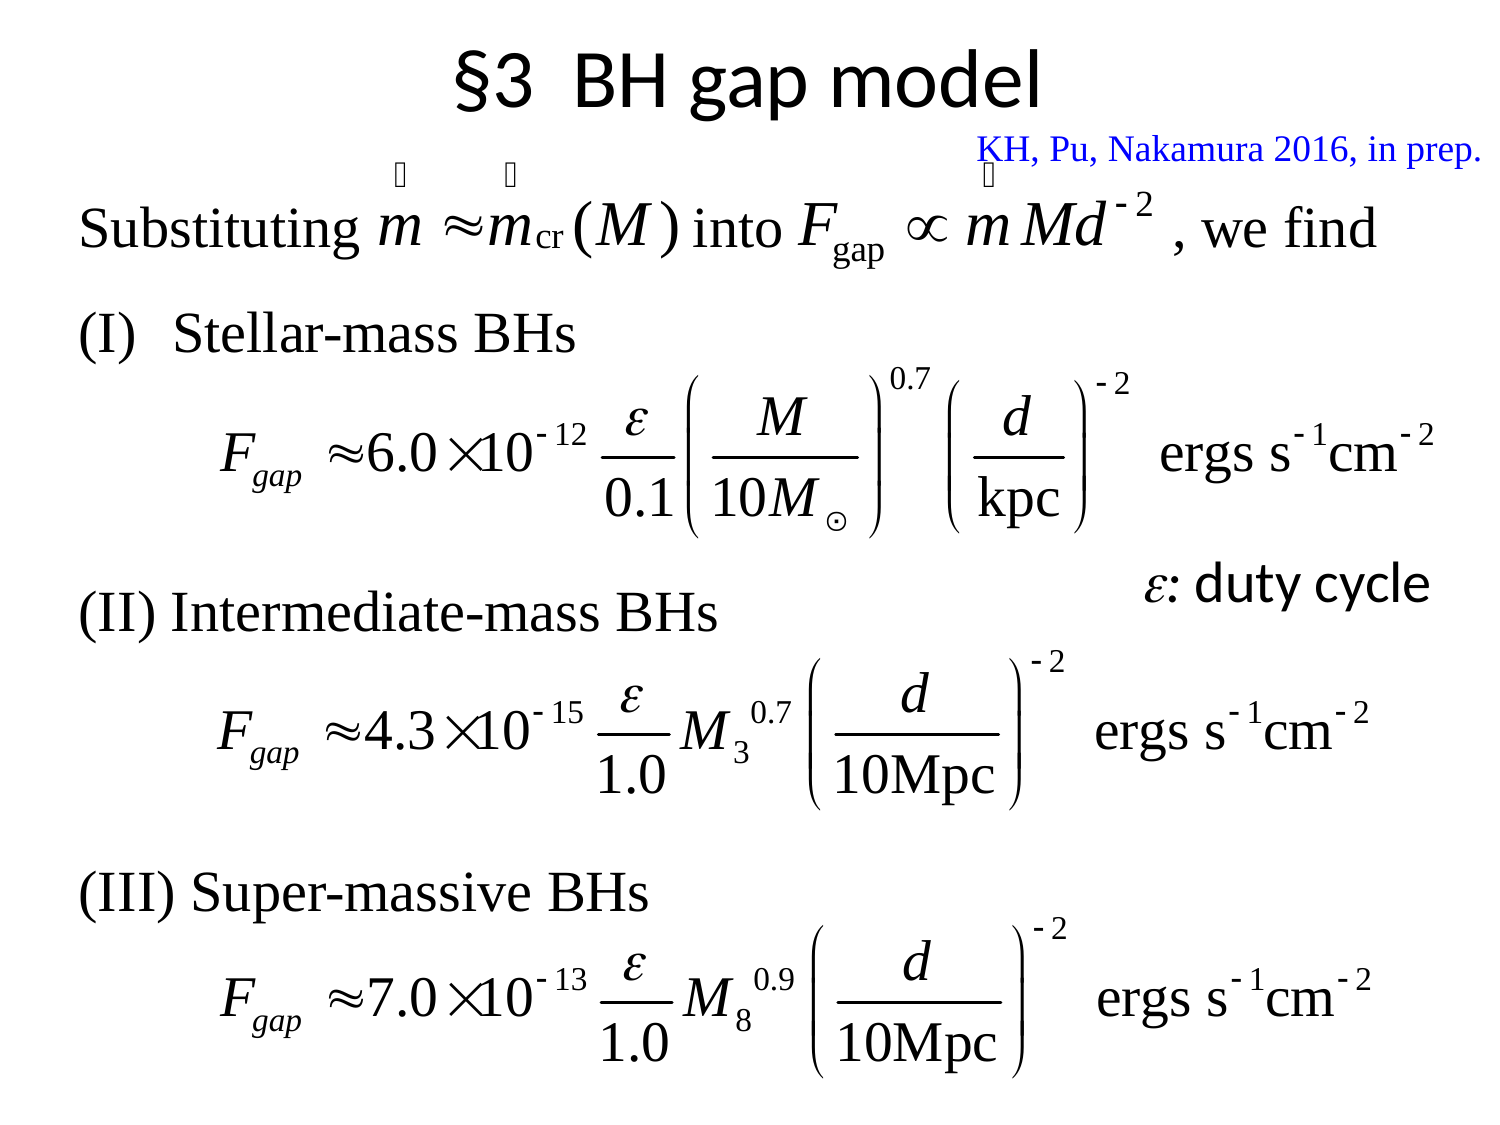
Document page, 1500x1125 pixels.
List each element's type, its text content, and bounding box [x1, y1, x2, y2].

text_box Substituting into , we find Stellar-mass BHs (II) Intermediate-mass BHs (III) Super-massive BHs [63, 181, 1431, 931]
title §3 BH gap model [27, 18, 1468, 133]
text_box KH, Pu, Nakamura 2016, in prep. [961, 116, 1498, 177]
text_box e: duty cycle [1125, 536, 1448, 622]
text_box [786, 144, 1167, 283]
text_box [209, 901, 1382, 1089]
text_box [367, 144, 692, 272]
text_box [207, 633, 1379, 822]
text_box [209, 351, 1444, 554]
